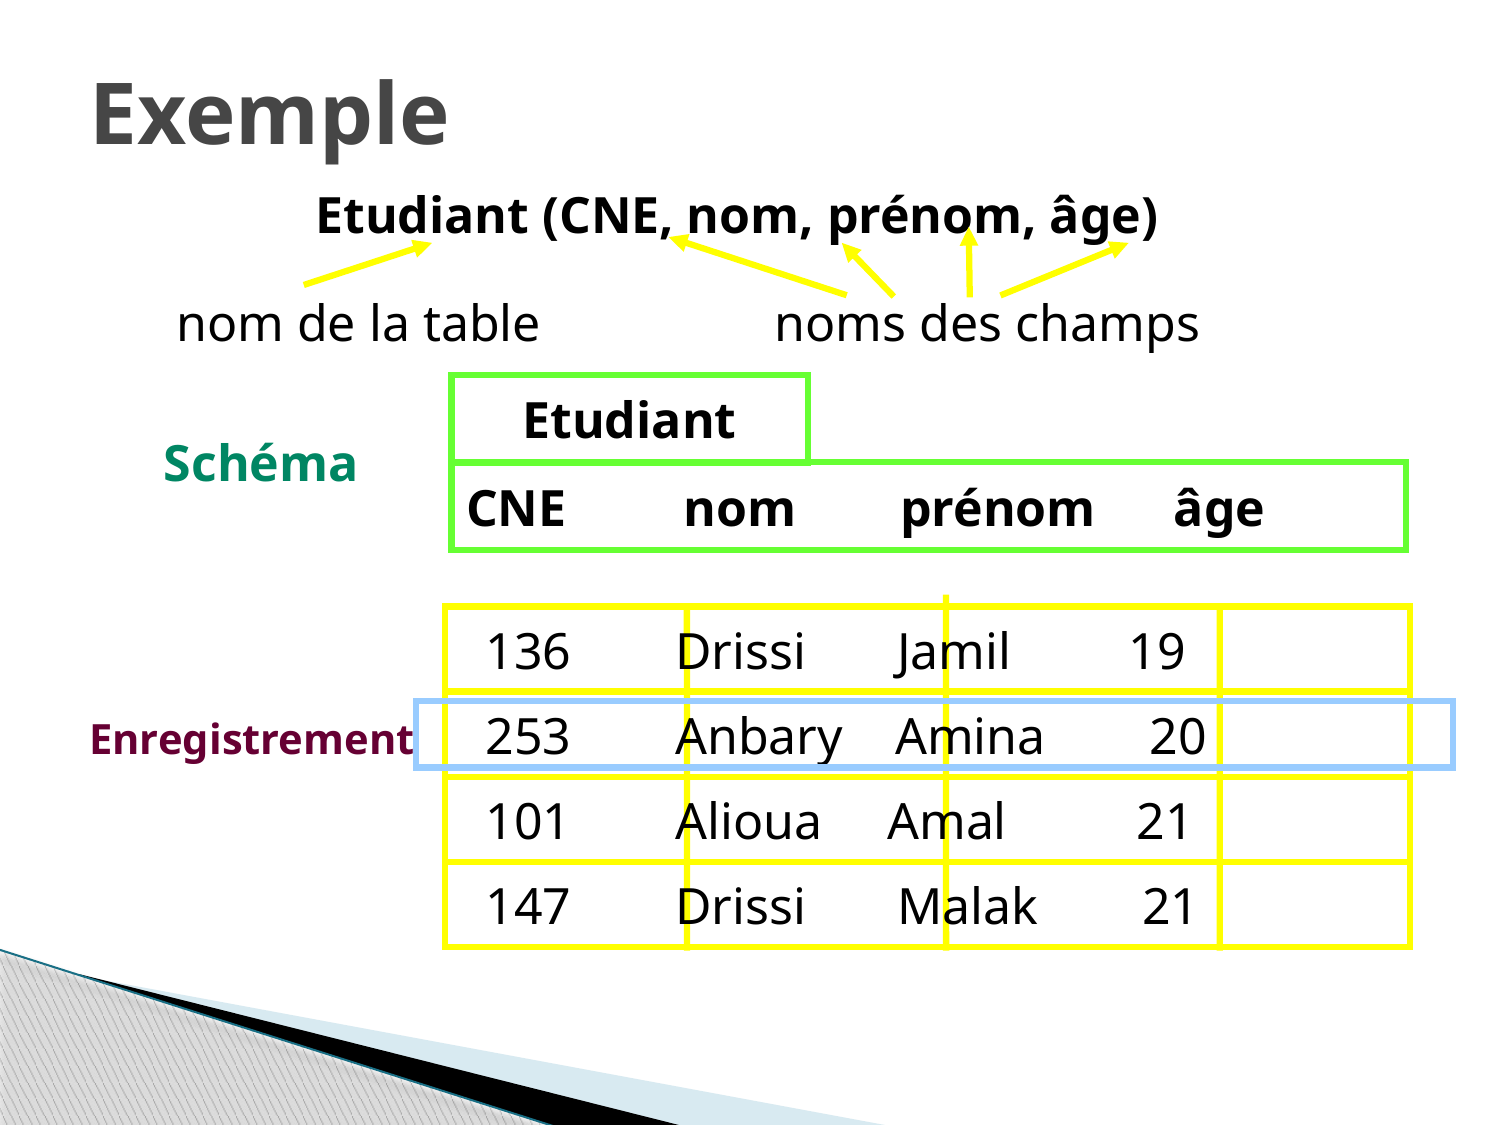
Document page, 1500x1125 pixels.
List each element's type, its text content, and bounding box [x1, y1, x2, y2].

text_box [152, 374, 1407, 551]
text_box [116, 175, 1261, 360]
title Exemple [75, 45, 1425, 176]
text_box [81, 597, 1454, 948]
